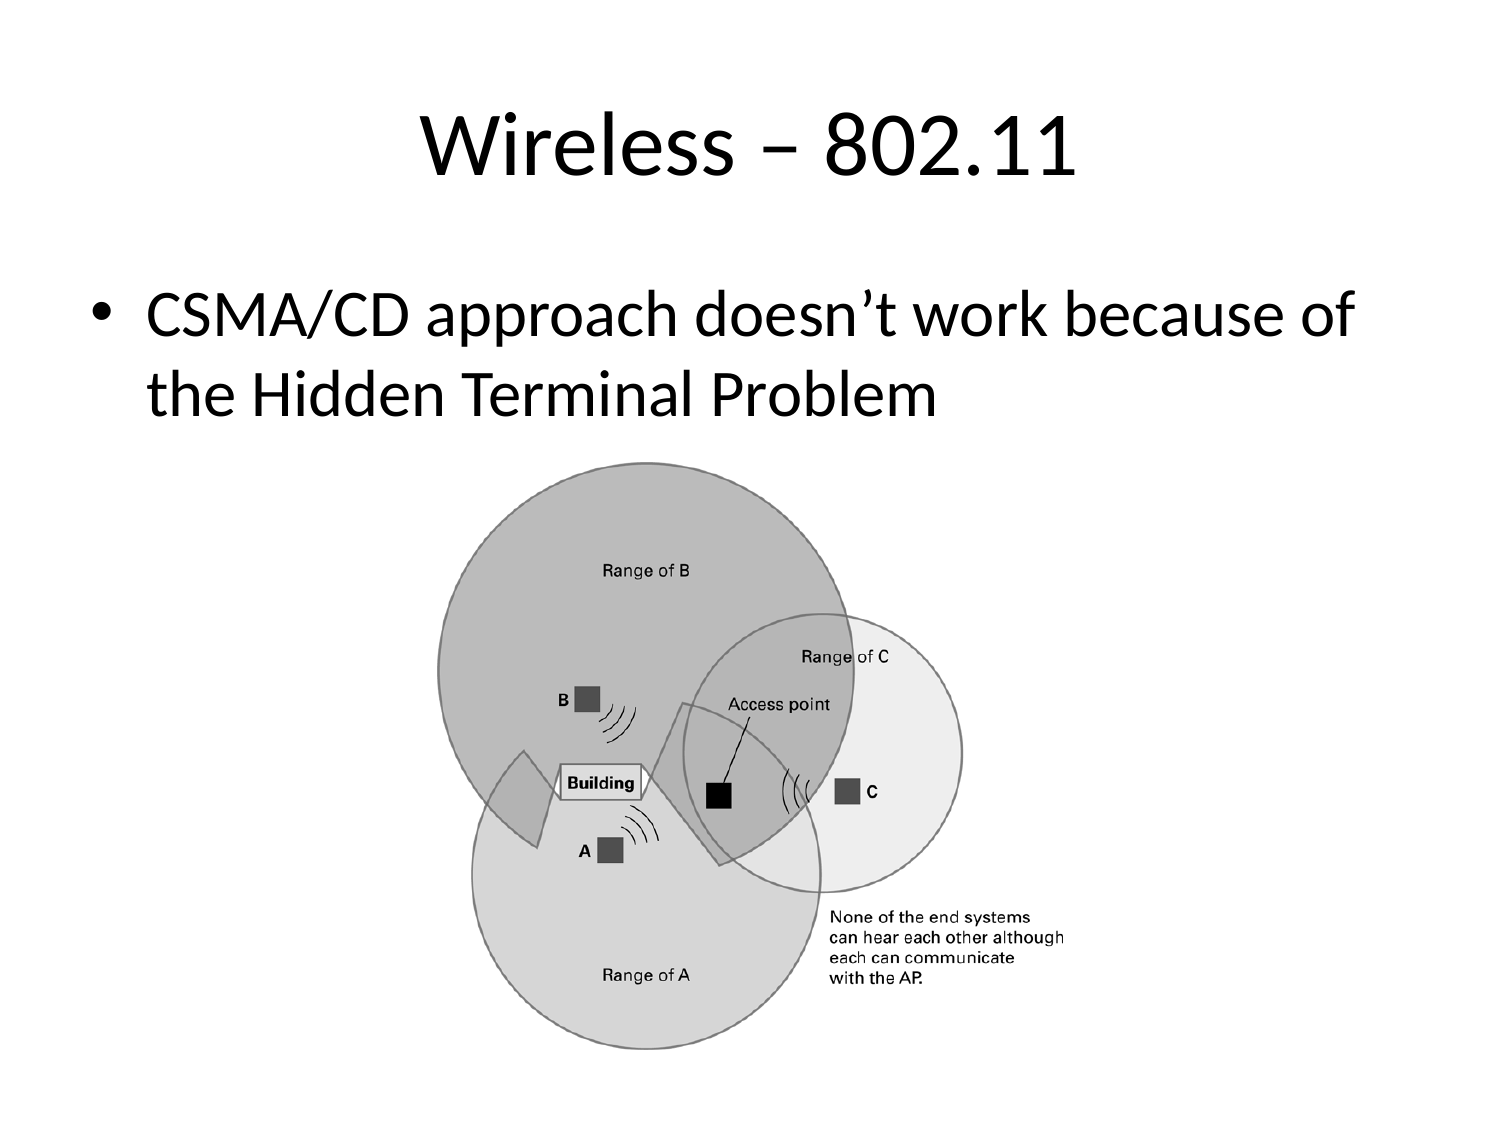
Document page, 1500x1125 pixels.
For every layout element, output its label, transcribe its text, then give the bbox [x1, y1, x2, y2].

list CSMA/CD approach doesn’t work because of the Hidden Terminal Problem [75, 262, 1425, 1005]
picture [437, 462, 1063, 1051]
title Wireless – 802.11 [75, 45, 1425, 233]
